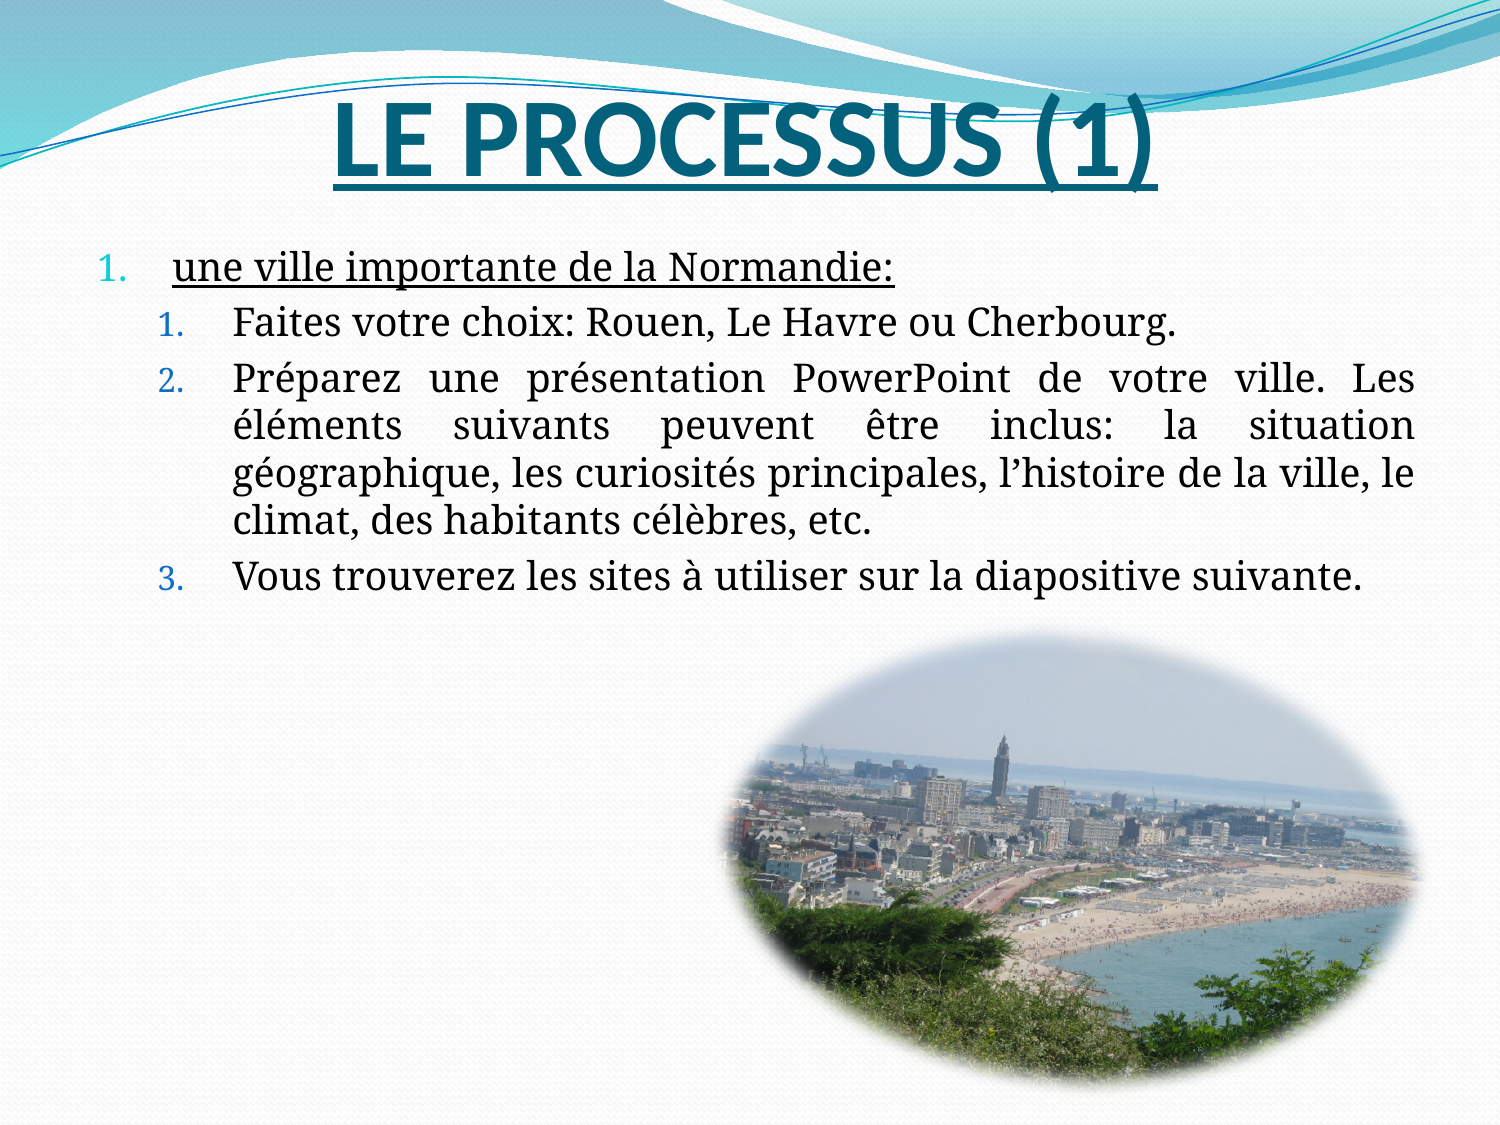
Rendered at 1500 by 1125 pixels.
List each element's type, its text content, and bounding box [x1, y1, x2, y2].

title LE PROCESSUS (1) [70, 70, 1421, 200]
picture [707, 616, 1434, 1097]
list une ville importante de la Normandie: Faites votre choix: Rouen, Le Havre ou Cherbourg. Préparez une présentation PowerPoint de votre ville. Les éléments suivants peuvent être inclus: la situation géographique, les curiosités principales, l’histoire de la ville, le climat, des habitants célèbres, etc. Vous trouverez les sites à utiliser sur la diapositive suivante. [82, 234, 1432, 1038]
